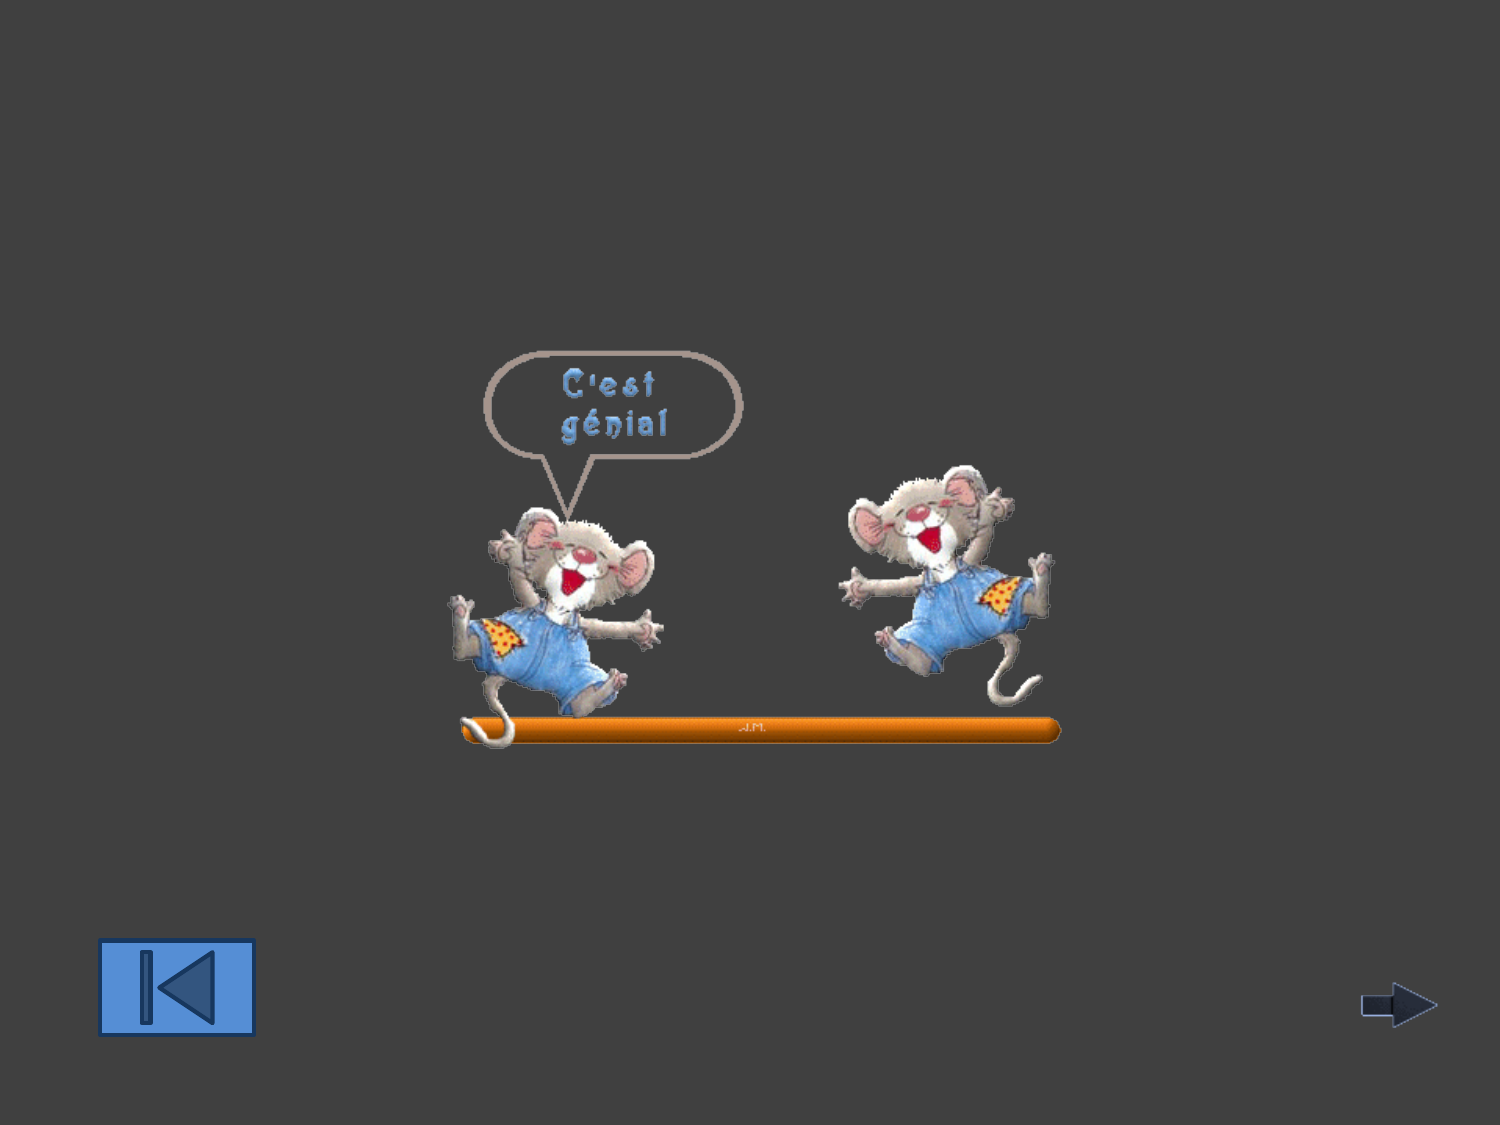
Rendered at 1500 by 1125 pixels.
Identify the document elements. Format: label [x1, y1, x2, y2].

text_box [98, 938, 256, 1037]
picture [1352, 975, 1447, 1039]
picture [437, 319, 1063, 805]
